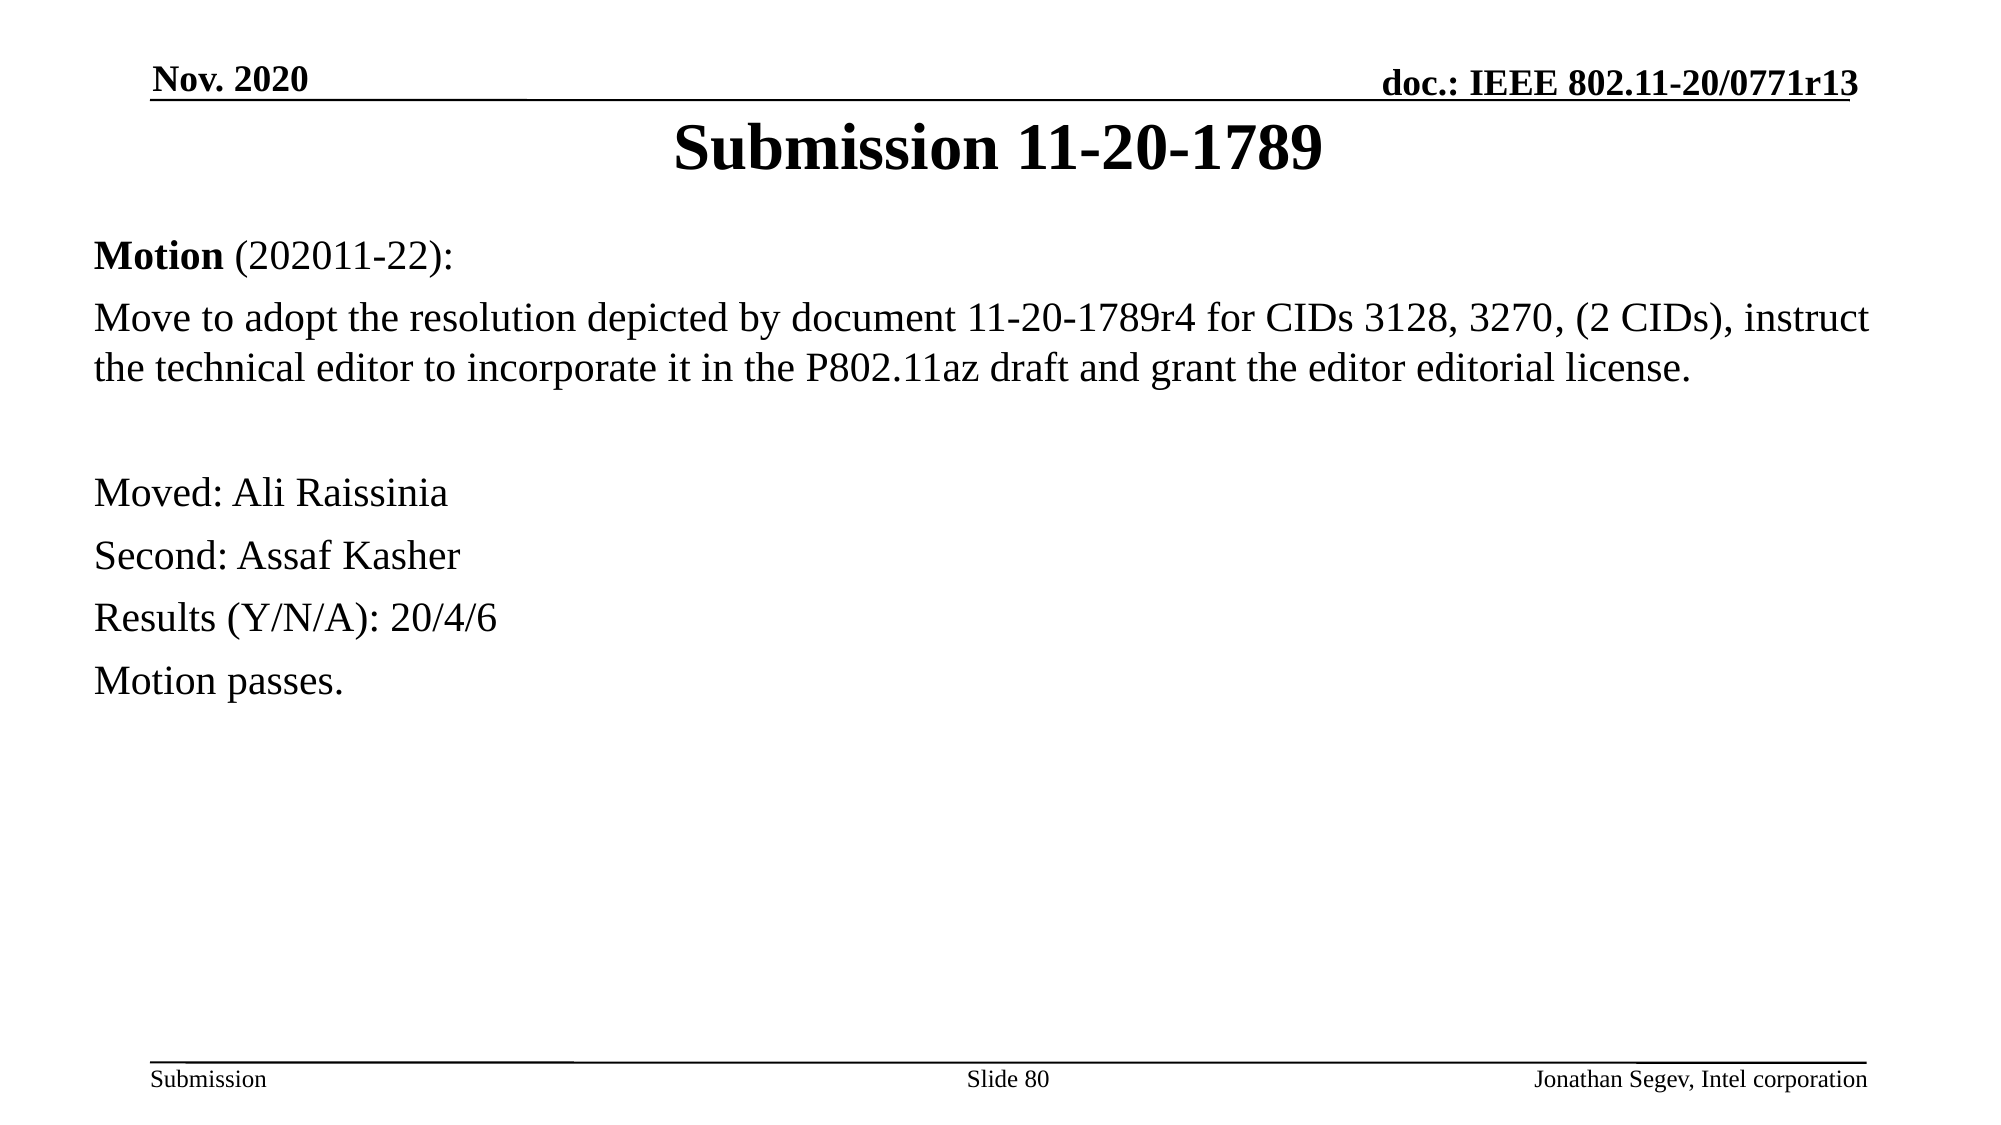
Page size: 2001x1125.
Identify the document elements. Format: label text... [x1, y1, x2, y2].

list Motion (202011-22): Move to adopt the resolution depicted by document 11-20-1789r4 for CIDs 3128, 3270, (2 CIDs), instruct the technical editor to incorporate it in the P802.11az draft and grant the editor editorial license. Moved: Ali Raissinia Second: Assaf Kasher Results (Y/N/A): 20/4/6 Motion passes. [78, 219, 1922, 1000]
slide_number Slide 80 [950, 1061, 1067, 1123]
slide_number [152, 54, 563, 100]
footer Jonathan Segev, Intel corporation [1171, 1061, 1869, 1093]
title Submission 11-20-1789 [149, 112, 1850, 173]
